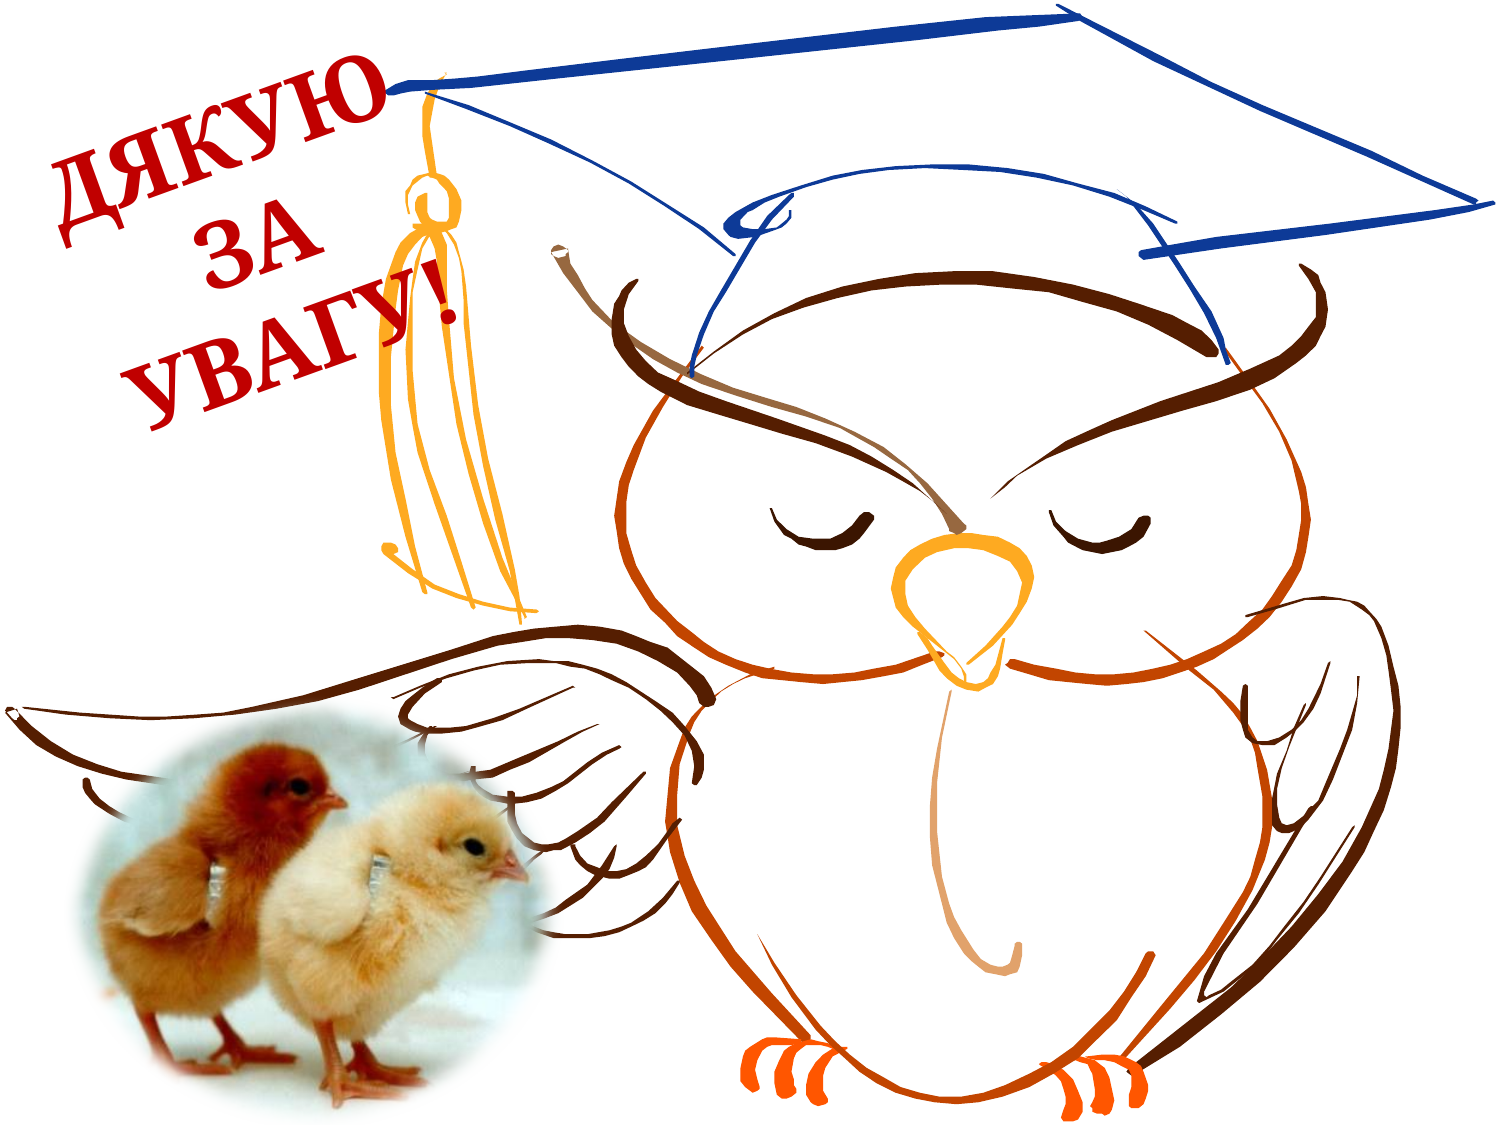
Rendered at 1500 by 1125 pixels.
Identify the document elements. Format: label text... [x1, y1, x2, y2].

picture [62, 693, 566, 1125]
text_box ДЯКУЮ ЗА УВАГУ! [0, 0, 525, 478]
